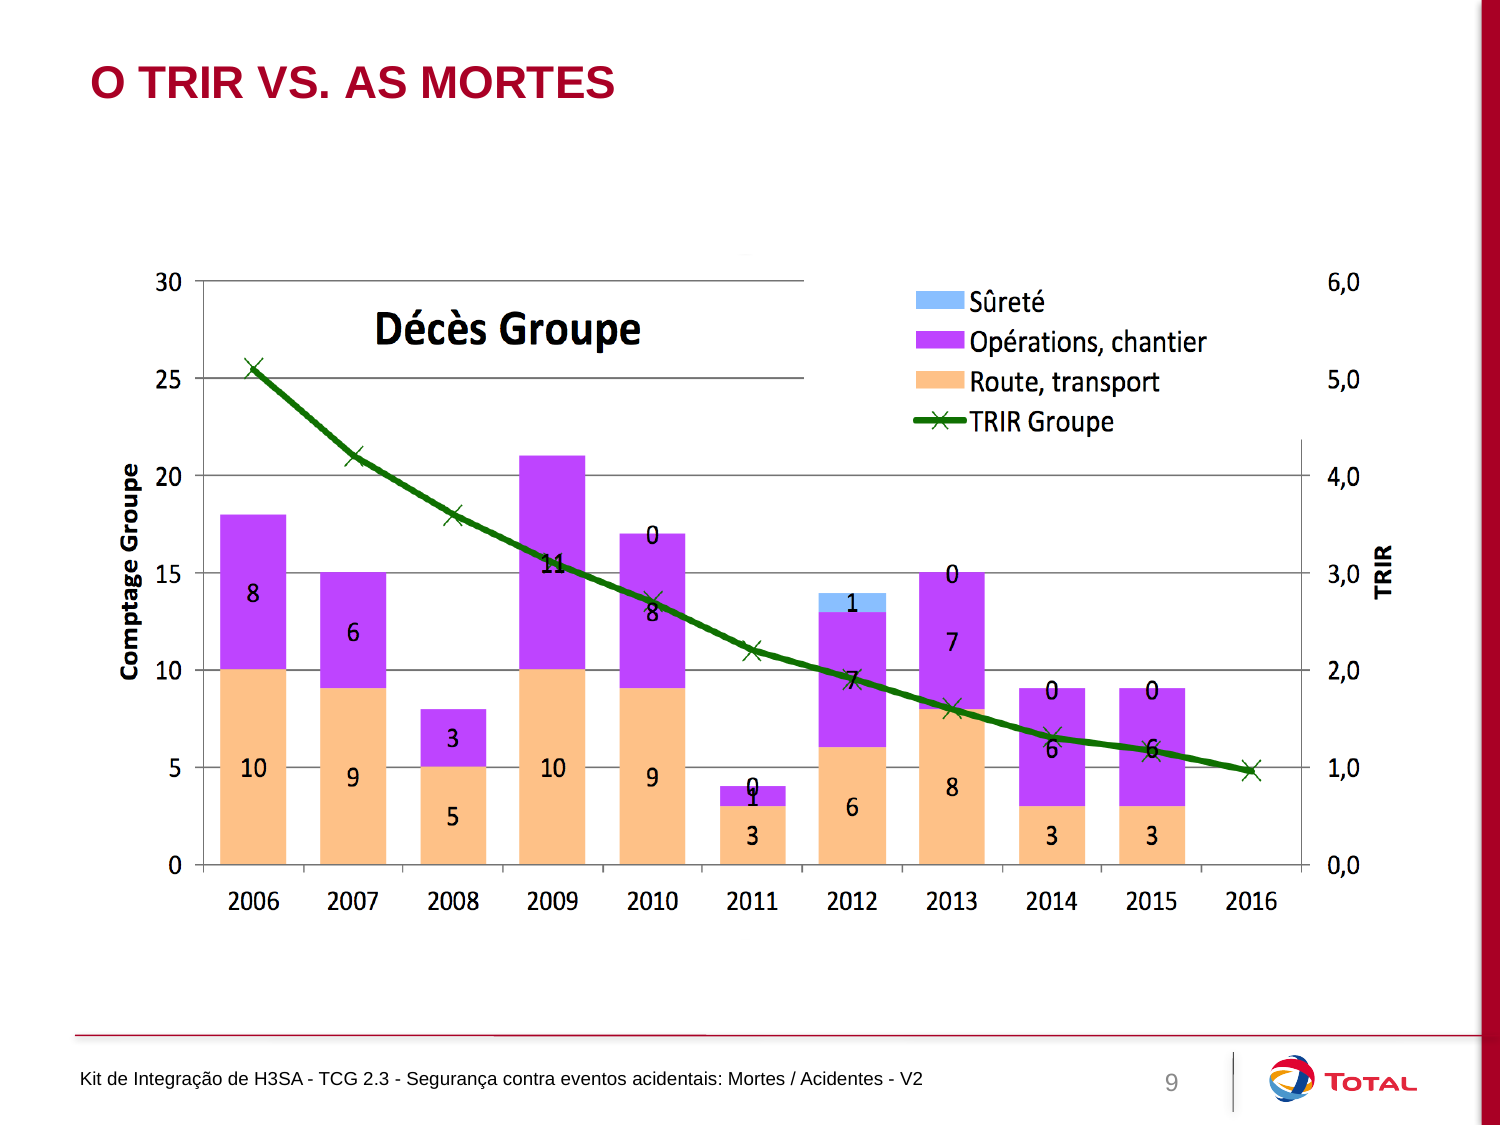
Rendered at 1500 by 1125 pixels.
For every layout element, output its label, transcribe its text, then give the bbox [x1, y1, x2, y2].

slide_number 9 [1074, 1051, 1194, 1112]
footer Kit de Integração de H3SA - TCG 2.3 - Segurança contra eventos acidentais: Mortes / Acidentes - V2 [64, 1058, 1154, 1119]
picture [1260, 1045, 1426, 1112]
title o TRIR vs. as mortes [75, 45, 1424, 150]
picture [104, 253, 1394, 940]
